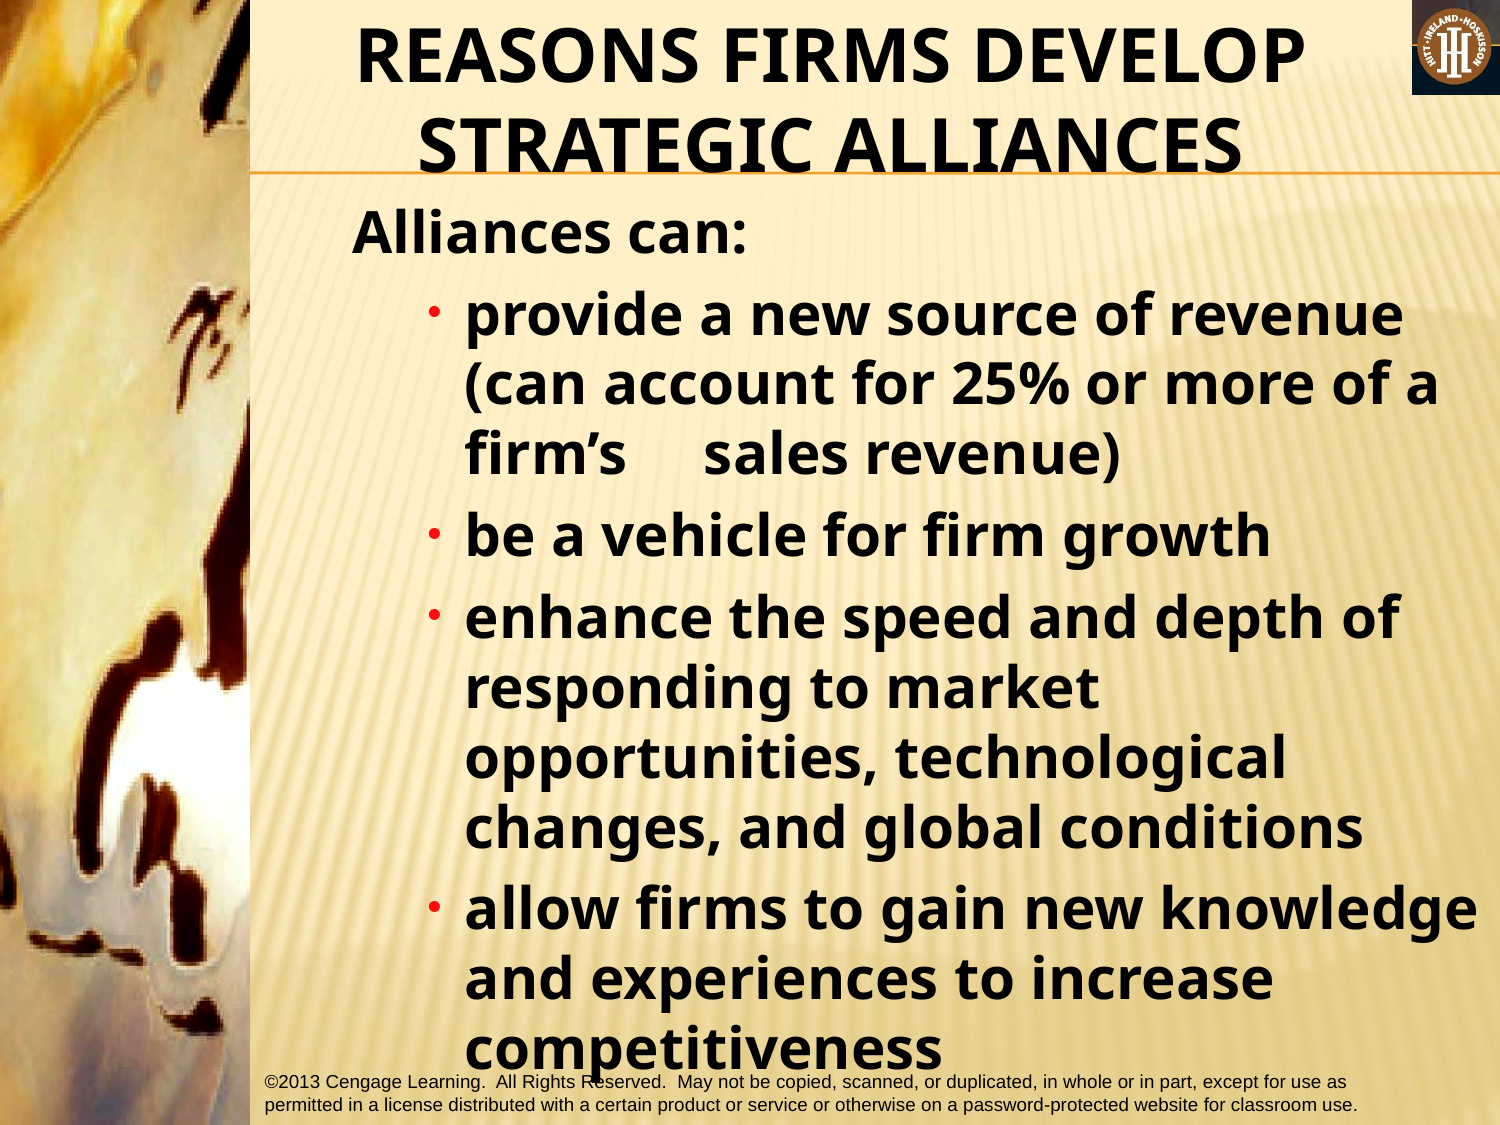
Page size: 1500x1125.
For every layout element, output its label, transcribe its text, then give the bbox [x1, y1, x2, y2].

text_box Alliances can: provide a new source of revenue (can account for 25% or more of a firm’s sales revenue) be a vehicle for firm growth enhance the speed and depth of responding to market opportunities, technological changes, and global conditions allow firms to gain new knowledge and experiences to increase competitiveness [262, 187, 1500, 1063]
picture [1413, 0, 1500, 95]
text_box REASONS FIRMS DEVELOP STRATEGIC ALLIANCES [249, 0, 1413, 195]
text_box [0, 0, 249, 195]
picture [0, 195, 250, 1125]
